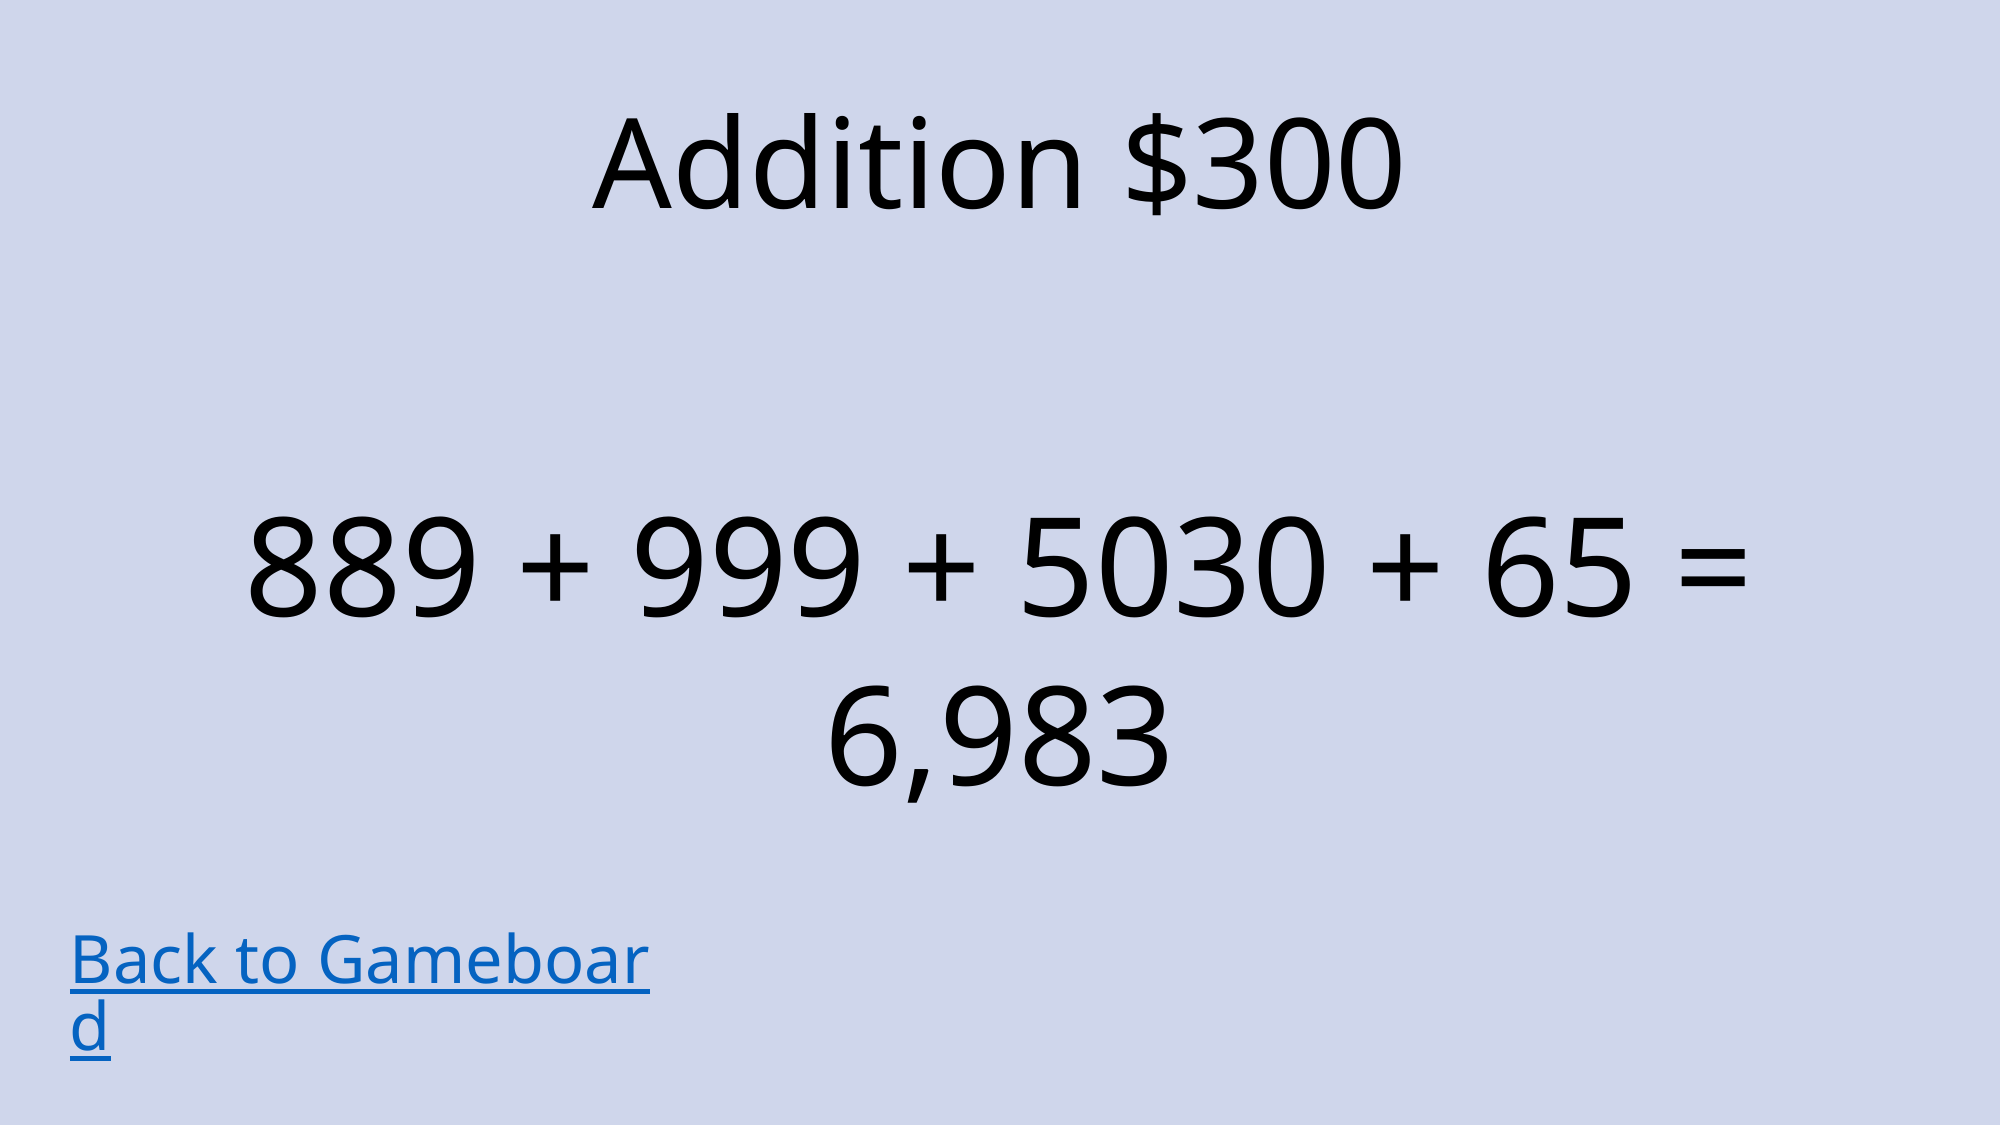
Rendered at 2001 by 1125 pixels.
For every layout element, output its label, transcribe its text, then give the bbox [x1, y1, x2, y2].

list 889 + 999 + 5030 + 65 = 6,983 [137, 299, 1863, 1014]
text_box Back to Gameboard [54, 909, 678, 1016]
title Addition $300 [137, 59, 1863, 278]
